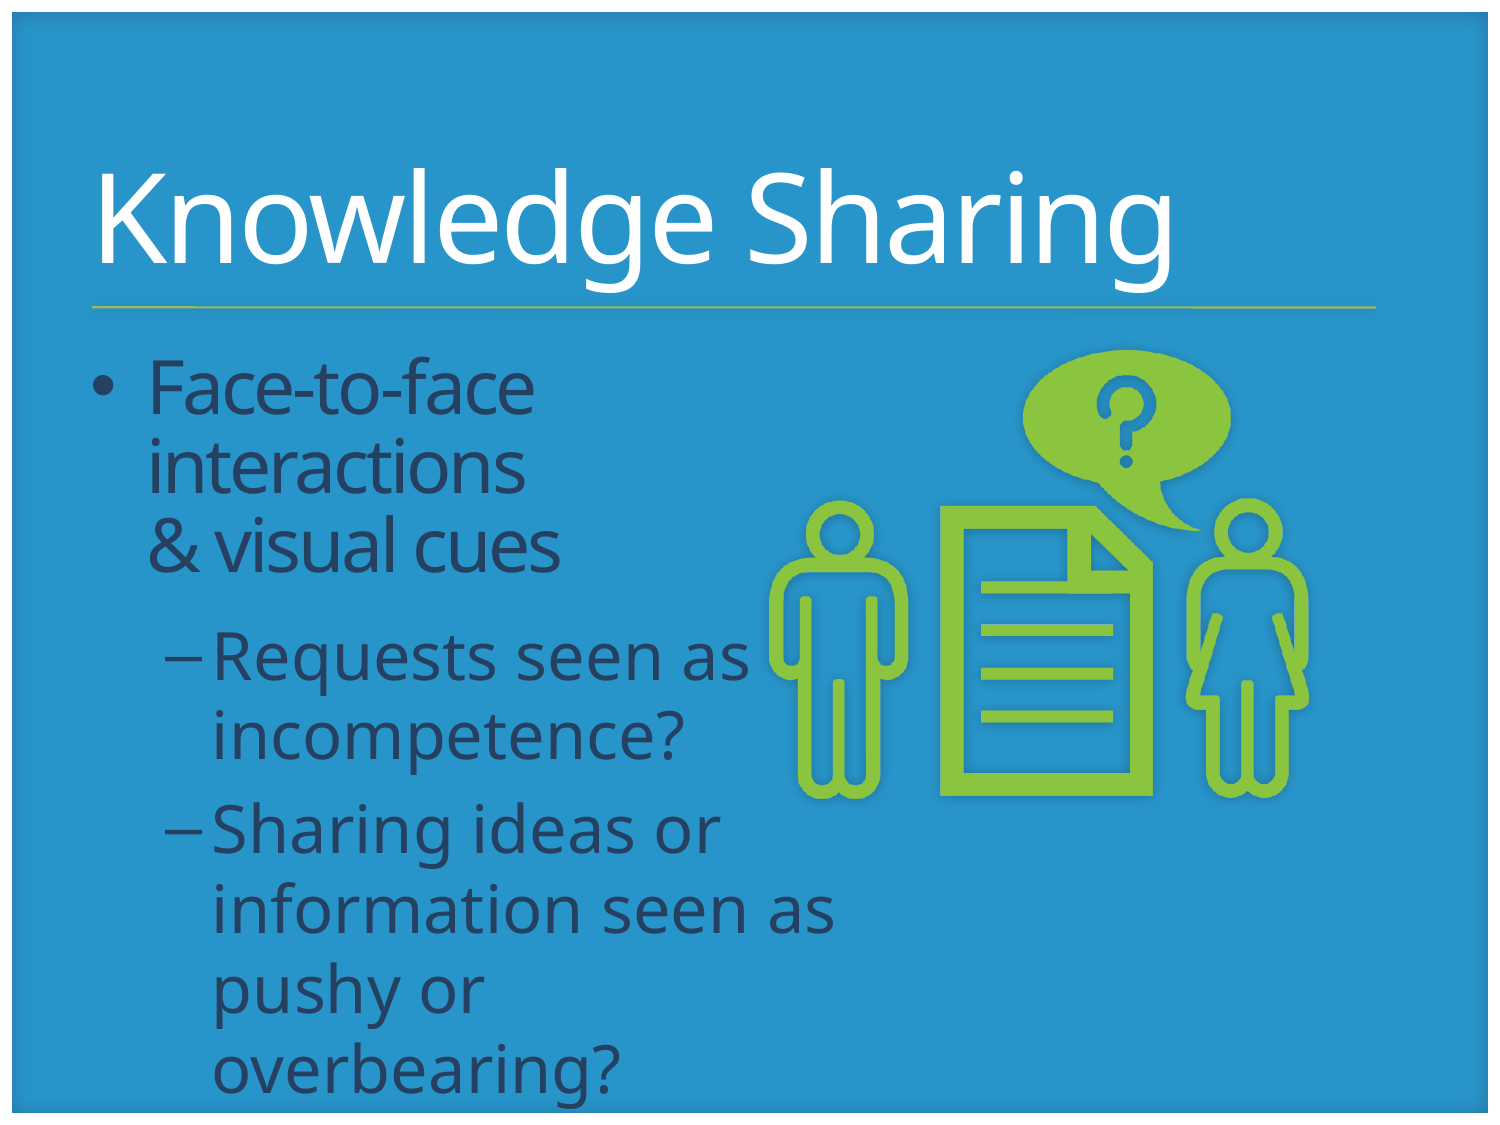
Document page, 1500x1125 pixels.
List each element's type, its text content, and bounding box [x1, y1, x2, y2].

picture [769, 350, 1310, 799]
title Knowledge Sharing [75, 119, 1425, 308]
list Face-to-face interactions & visual cues Requests seen as incompetence? Sharing ideas or information seen as pushy or overbearing? [75, 342, 928, 1060]
